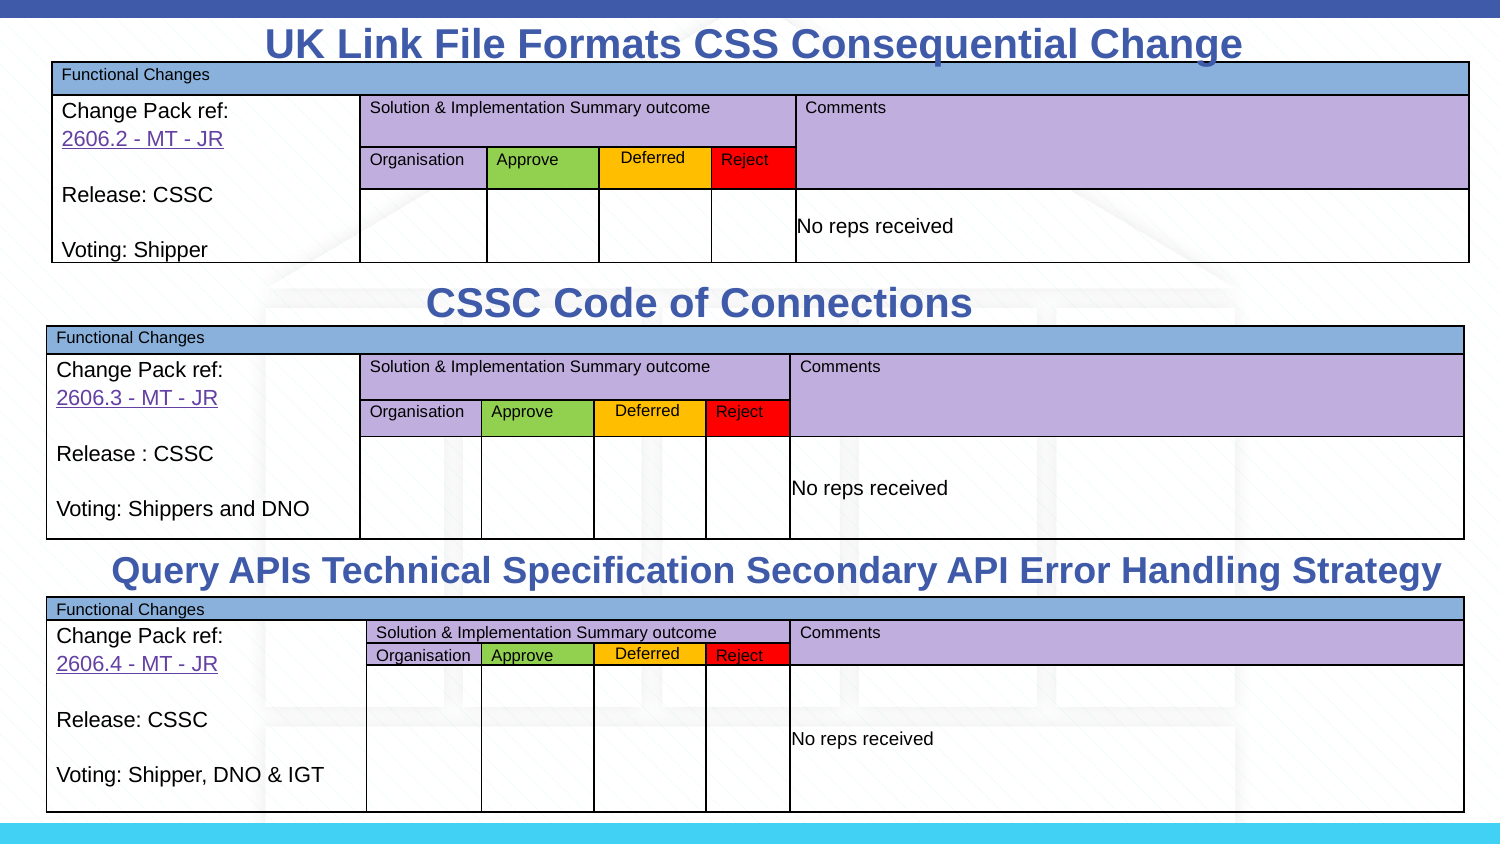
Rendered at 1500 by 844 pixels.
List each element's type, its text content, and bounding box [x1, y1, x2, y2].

table_cell Change Pack ref: 2606.2 - MT - JR Release: CSSC Voting: Shipper [53, 96, 359, 262]
table_cell No reps received [791, 437, 1463, 538]
table_cell Deferred [595, 401, 705, 436]
table_cell Organisation [361, 148, 486, 188]
table_cell Comments [797, 96, 1468, 188]
table_cell Change Pack ref: 2606.3 - MT - JR Release : CSSC Voting: Shippers and DNO [47, 355, 359, 538]
text_box CSSC Code of Connections [30, 268, 1381, 328]
table_cell No reps received [791, 666, 1463, 811]
table_cell Solution & Implementation Summary outcome [367, 621, 789, 642]
table_cell No reps received [797, 190, 1468, 262]
table_cell Reject [712, 148, 795, 188]
table_cell [595, 666, 705, 811]
table_header Functional Changes [47, 598, 1463, 619]
table_cell [707, 437, 789, 538]
table_cell Approve [482, 401, 593, 436]
table_cell [600, 190, 711, 262]
table_cell Solution & Implementation Summary outcome [361, 96, 795, 146]
table_cell Approve [488, 148, 598, 188]
table_cell [712, 190, 795, 262]
table_cell Approve [482, 644, 593, 664]
table_cell [367, 666, 481, 811]
table_header Functional Changes [53, 63, 1468, 94]
table_cell [482, 437, 593, 538]
table_cell [595, 437, 705, 538]
table_cell [707, 666, 789, 811]
table_cell [488, 190, 598, 262]
table_cell Deferred [595, 644, 705, 664]
table_cell [482, 666, 593, 811]
picture [0, 0, 1500, 844]
table_cell Comments [791, 621, 1463, 664]
table_cell Organisation [361, 401, 481, 436]
table_cell [361, 437, 481, 538]
table_cell Deferred [600, 148, 711, 188]
table_cell Solution & Implementation Summary outcome [361, 355, 789, 399]
text_box UK Link File Formats CSS Consequential Change [85, 9, 1436, 63]
table_cell Reject [707, 644, 789, 664]
table_cell [361, 190, 486, 262]
table_cell Change Pack ref: 2606.4 - MT - JR Release: CSSC Voting: Shipper, DNO & IGT [47, 621, 366, 811]
table_cell Reject [707, 401, 789, 436]
text_box Query APIs Technical Specification Secondary API Error Handling Strategy [44, 538, 1500, 597]
table_header Functional Changes [47, 327, 1463, 353]
table_cell Organisation [367, 644, 481, 664]
table_cell Comments [791, 355, 1463, 436]
